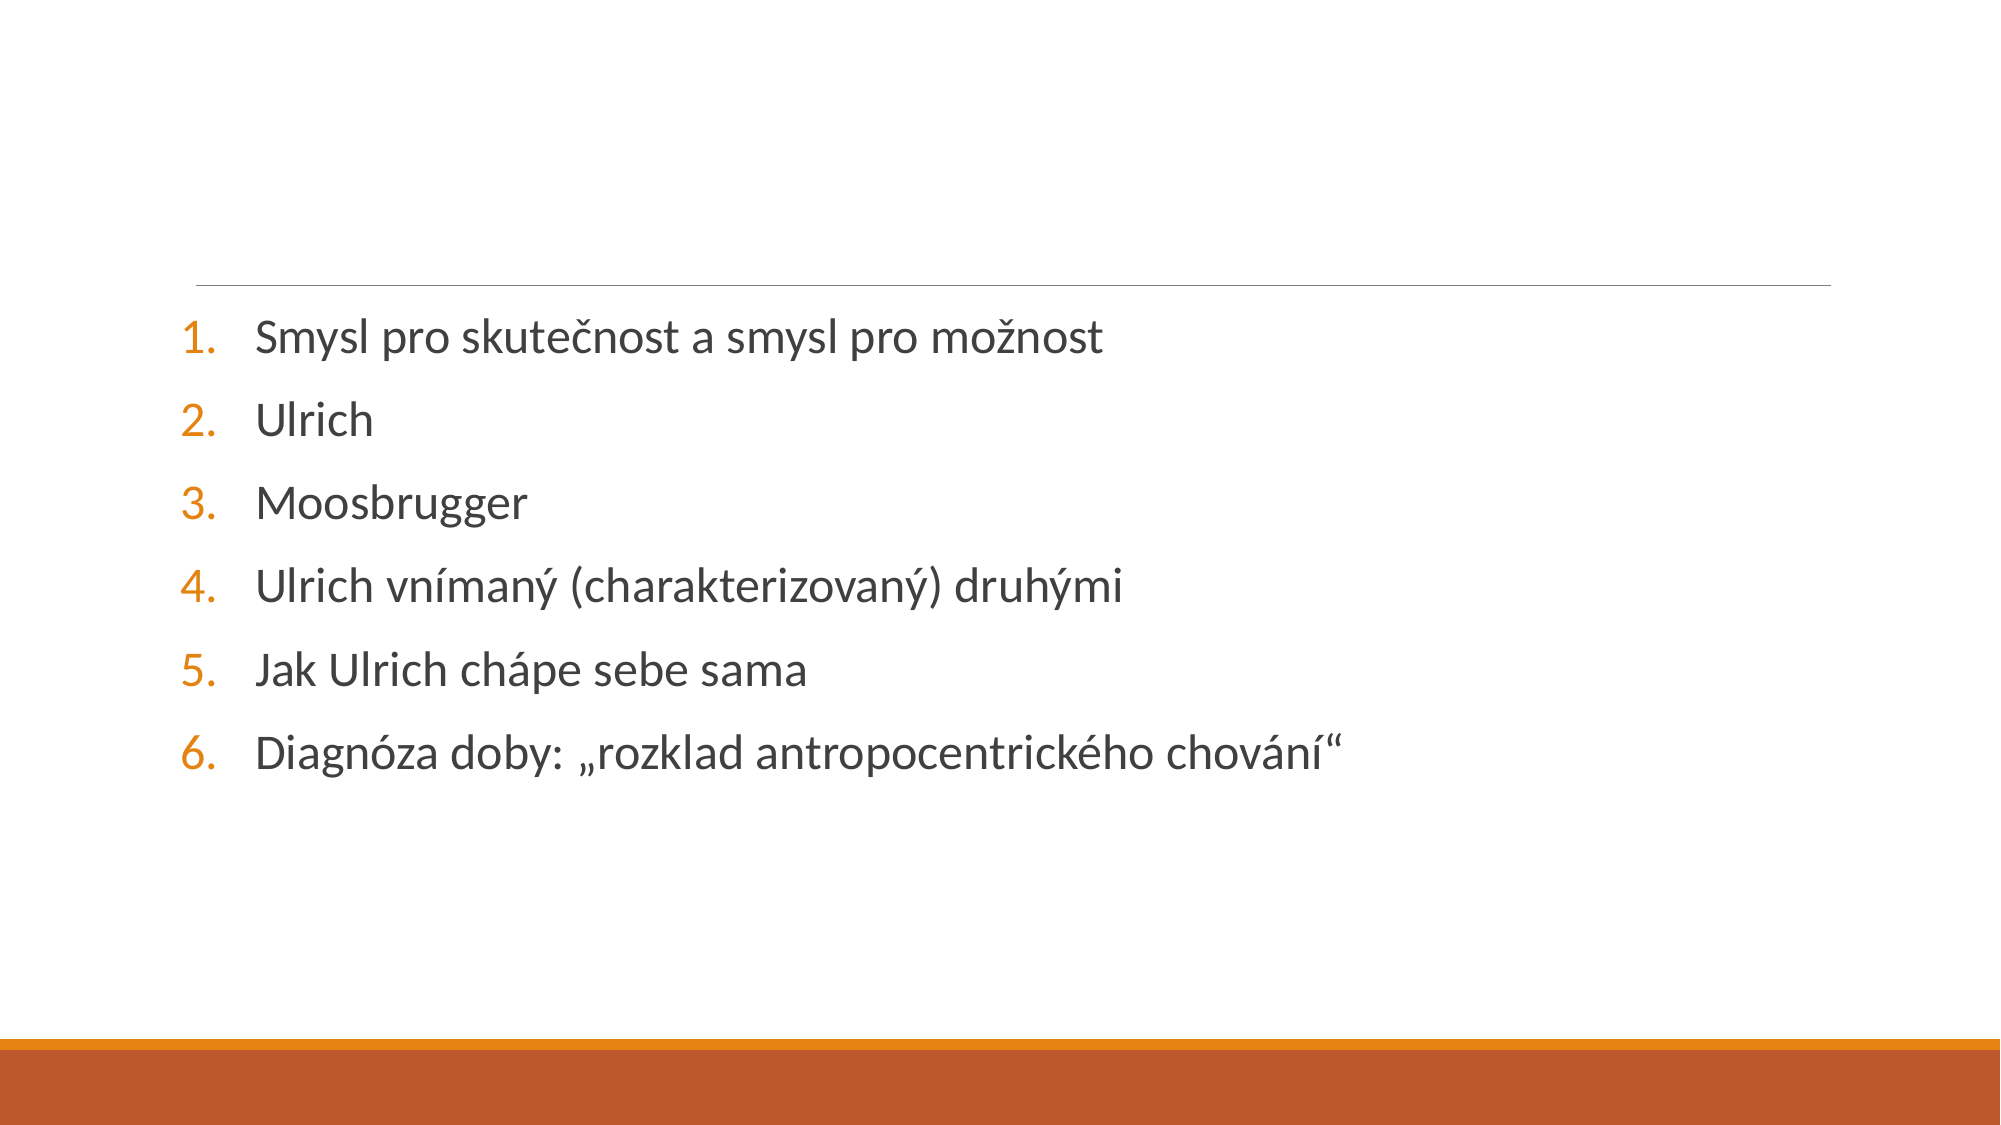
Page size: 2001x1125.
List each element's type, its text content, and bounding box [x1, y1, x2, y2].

list Smysl pro skutečnost a smysl pro možnost Ulrich Moosbrugger Ulrich vnímaný (charakterizovaný) druhými Jak Ulrich chápe sebe sama Diagnóza doby: „rozklad antropocentrického chování“ [180, 302, 1830, 963]
